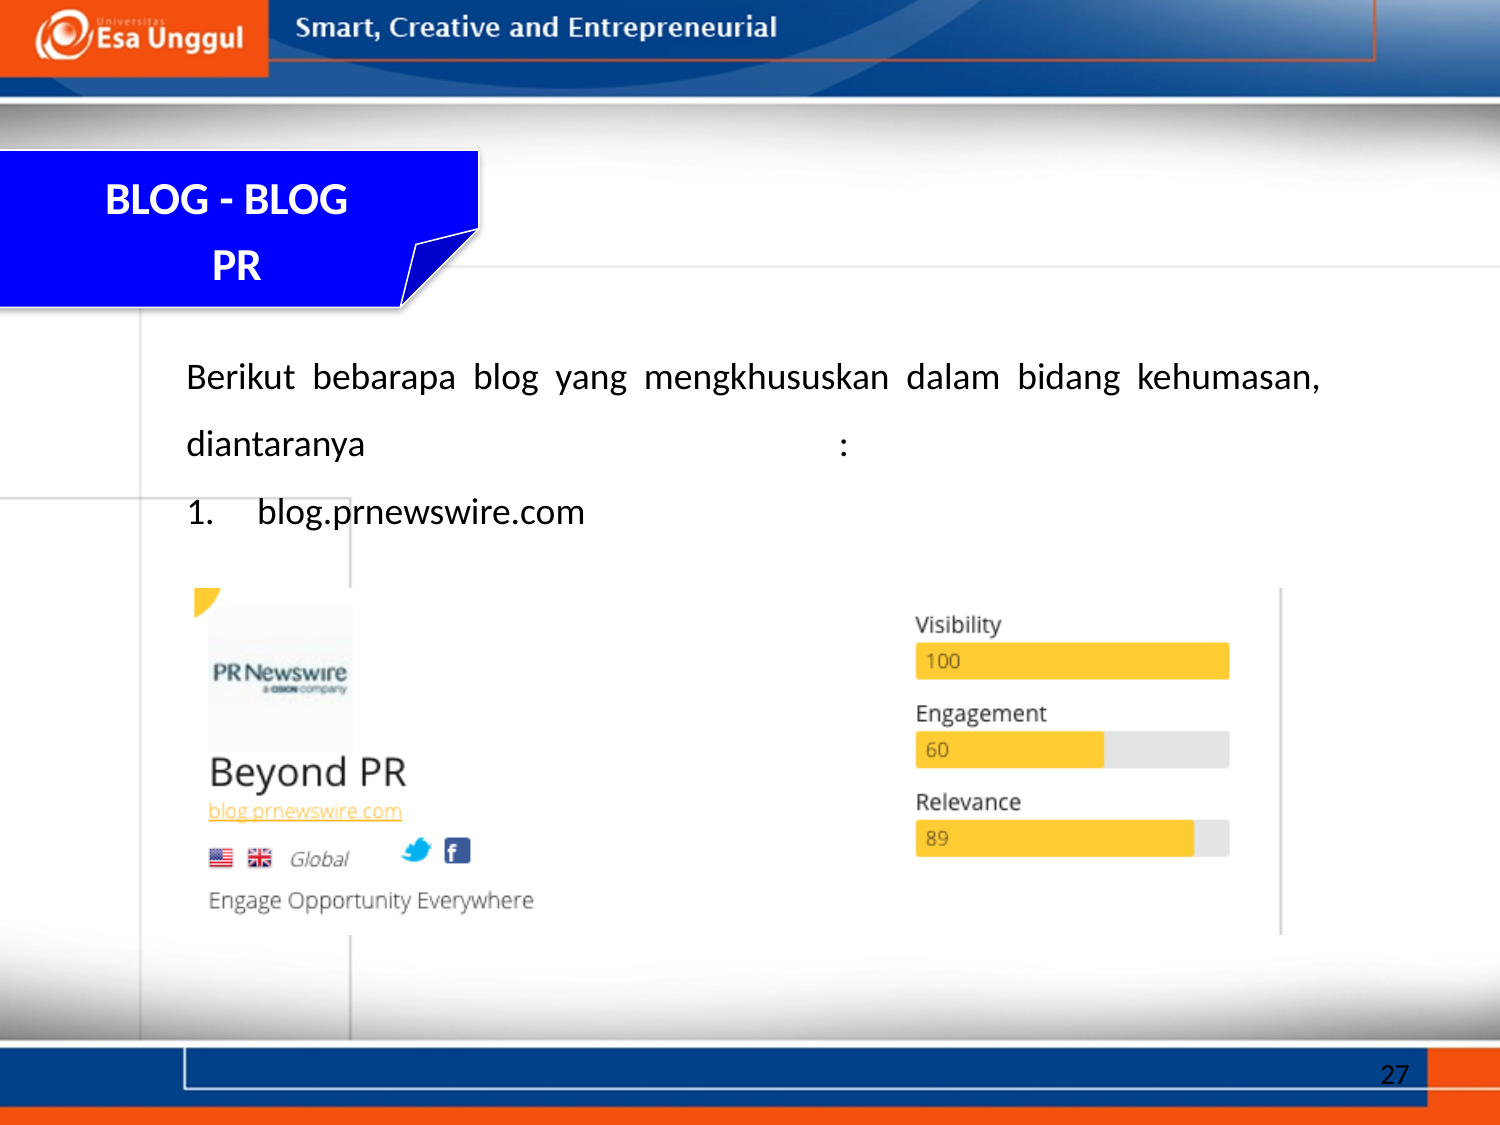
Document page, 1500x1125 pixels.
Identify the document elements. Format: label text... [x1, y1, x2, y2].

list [194, 583, 1284, 935]
slide_number 27 [1074, 1042, 1425, 1103]
title Berikut bebarapa blog yang mengkhususkan dalam bidang kehumasan, diantaranya : 1. blog.prnewswire.com [171, 321, 1338, 563]
picture [0, 0, 1500, 1125]
text_box BLOG - BLOG PR [0, 149, 480, 309]
